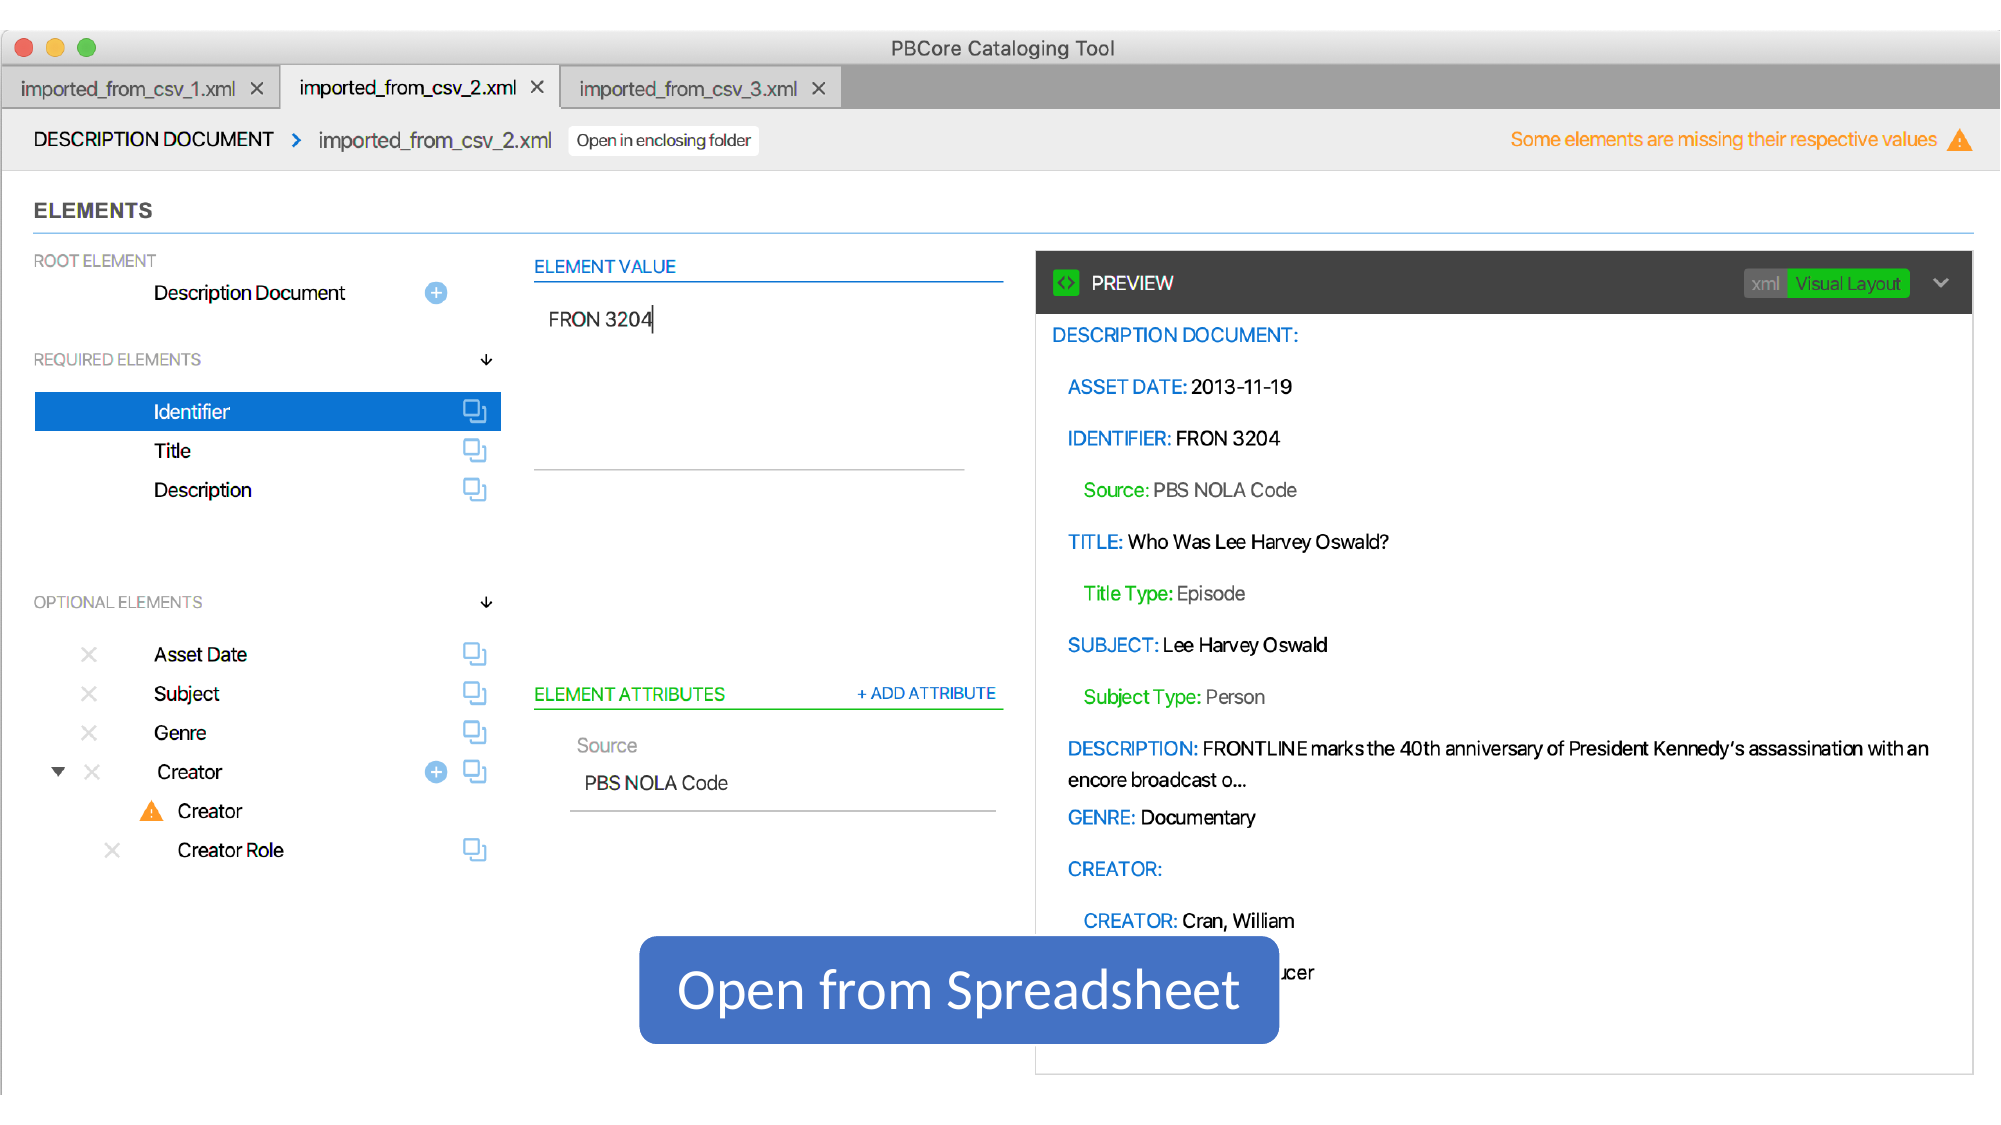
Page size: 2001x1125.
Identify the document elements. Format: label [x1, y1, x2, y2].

text_box [638, 935, 1281, 1046]
picture [0, 30, 2000, 1095]
